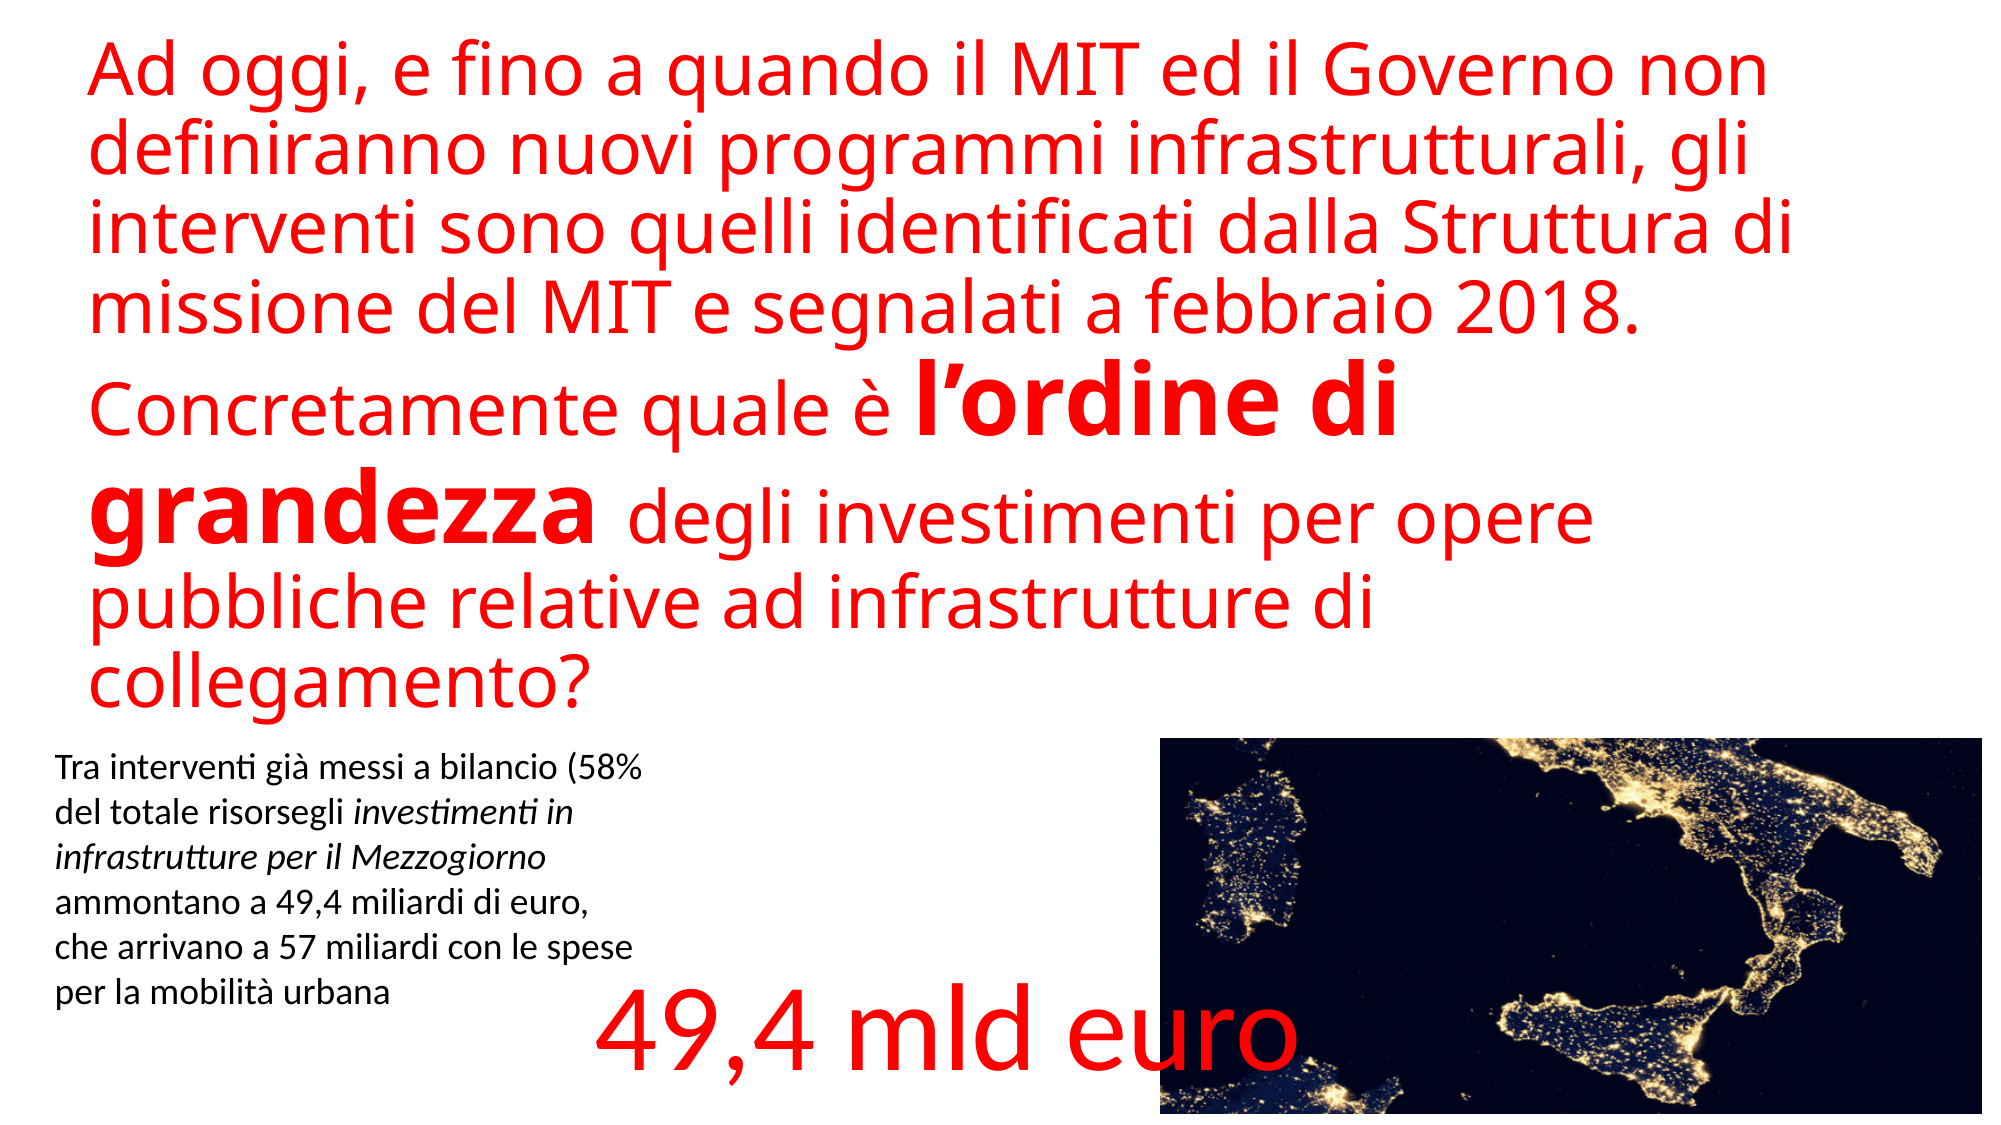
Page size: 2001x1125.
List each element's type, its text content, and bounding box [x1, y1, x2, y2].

title Ad oggi, e fino a quando il MIT ed il Governo non definiranno nuovi programmi infrastrutturali, gli interventi sono quelli identificati dalla Struttura di missione del MIT e segnalati a febbraio 2018. Concretamente quale è l’ordine di grandezza degli investimenti per opere pubbliche relative ad infrastrutture di collegamento? [72, 20, 1872, 735]
text_box 49,4 mld euro [579, 937, 1160, 1103]
picture [1160, 738, 1982, 1114]
text_box Tra interventi già messi a bilancio (58% del totale risorsegli investimenti in infrastrutture per il Mezzogiorno ammontano a 49,4 miliardi di euro, che arrivano a 57 miliardi con le spese per la mobilità urbana [39, 734, 660, 1020]
